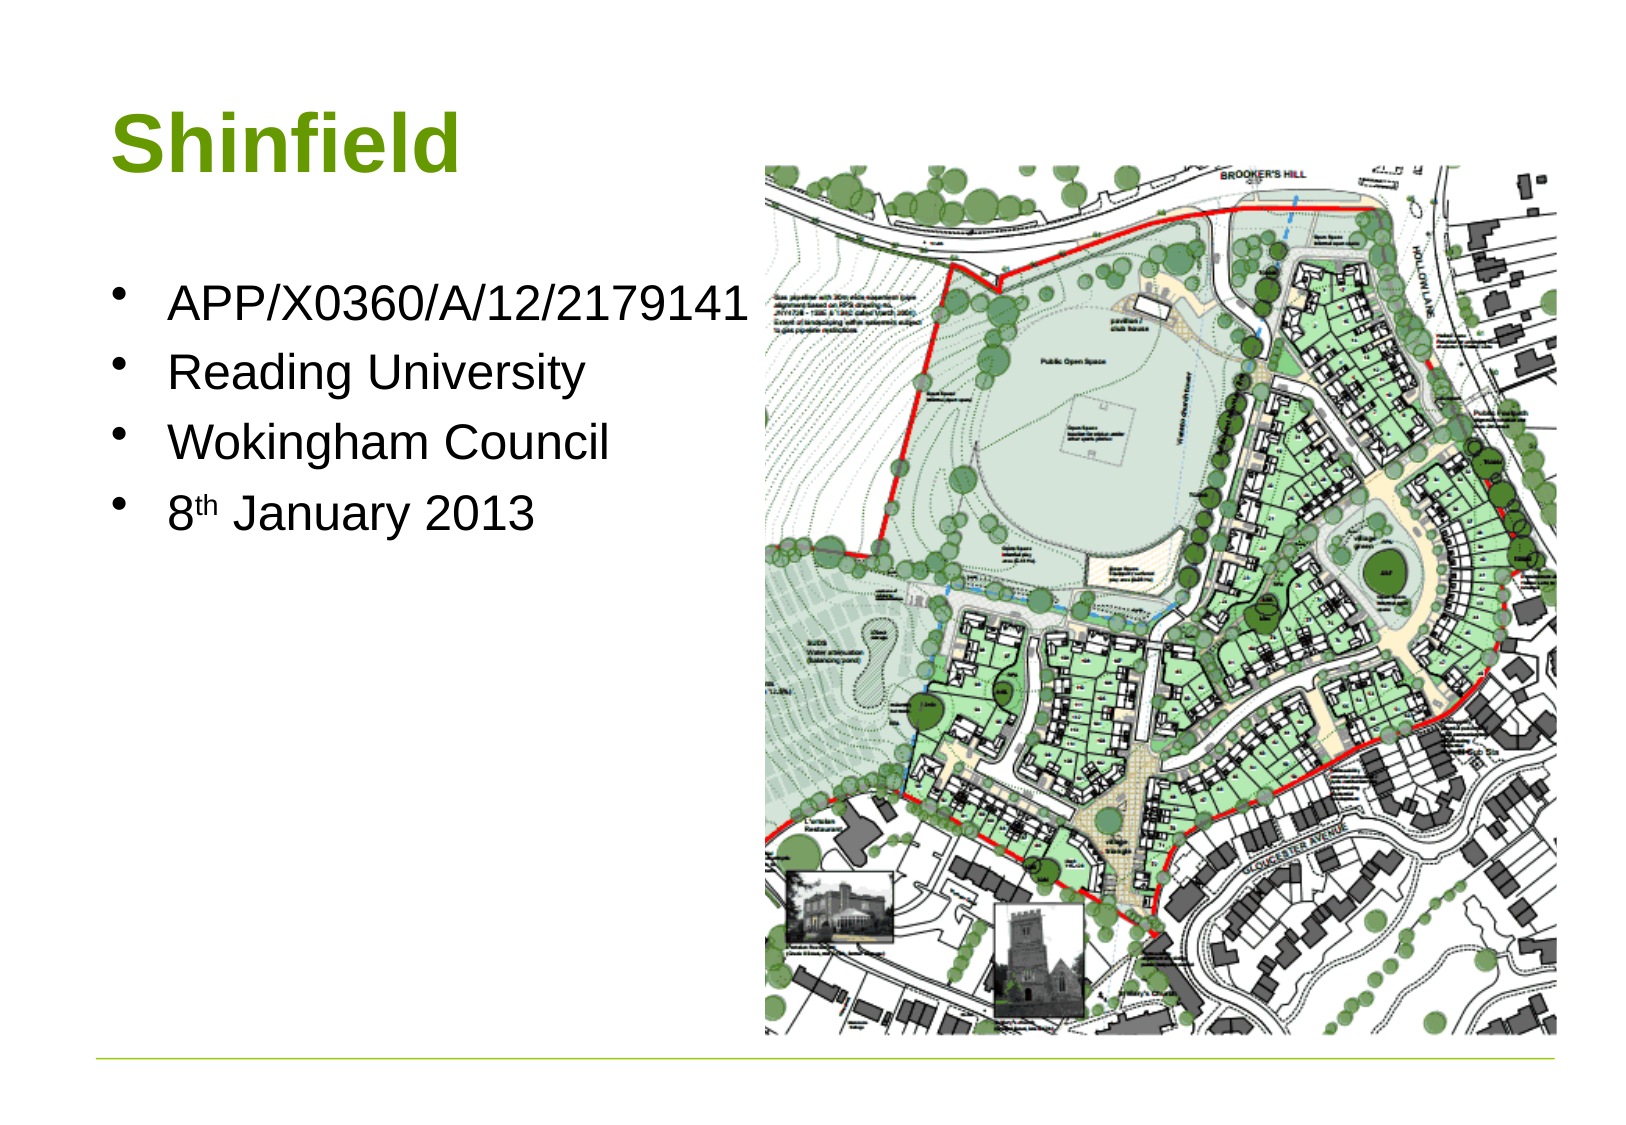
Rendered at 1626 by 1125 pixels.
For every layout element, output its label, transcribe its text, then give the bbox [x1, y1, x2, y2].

picture [764, 150, 1557, 1051]
title Shinfield [95, 45, 1559, 233]
list APP/X0360/A/12/2179141 Reading University Wokingham Council 8th January 2013 [95, 262, 759, 1005]
